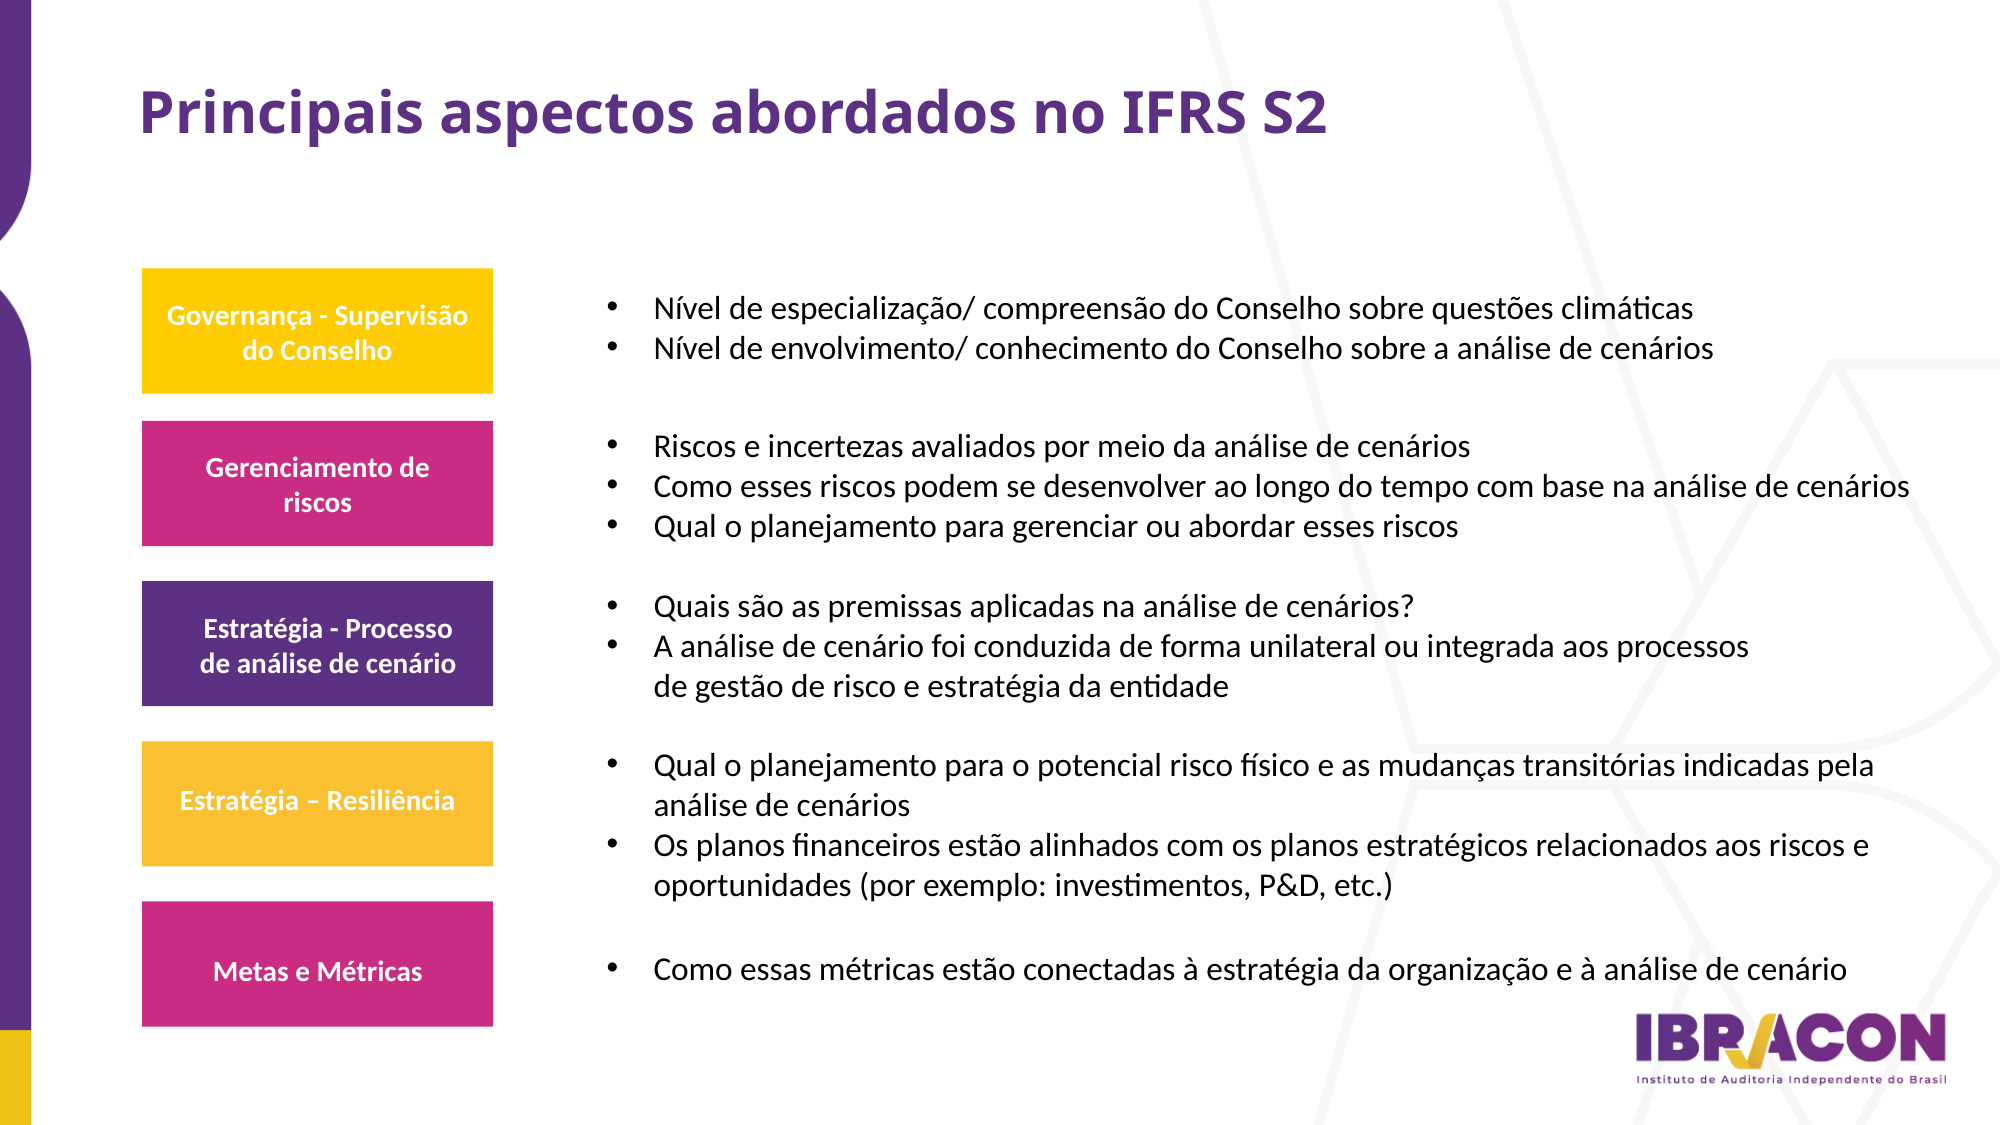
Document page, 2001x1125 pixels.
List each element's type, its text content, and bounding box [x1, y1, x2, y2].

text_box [142, 268, 1980, 1027]
picture [0, 0, 2000, 1125]
title Principais aspectos abordados no IFRS S2 [124, 68, 1551, 215]
